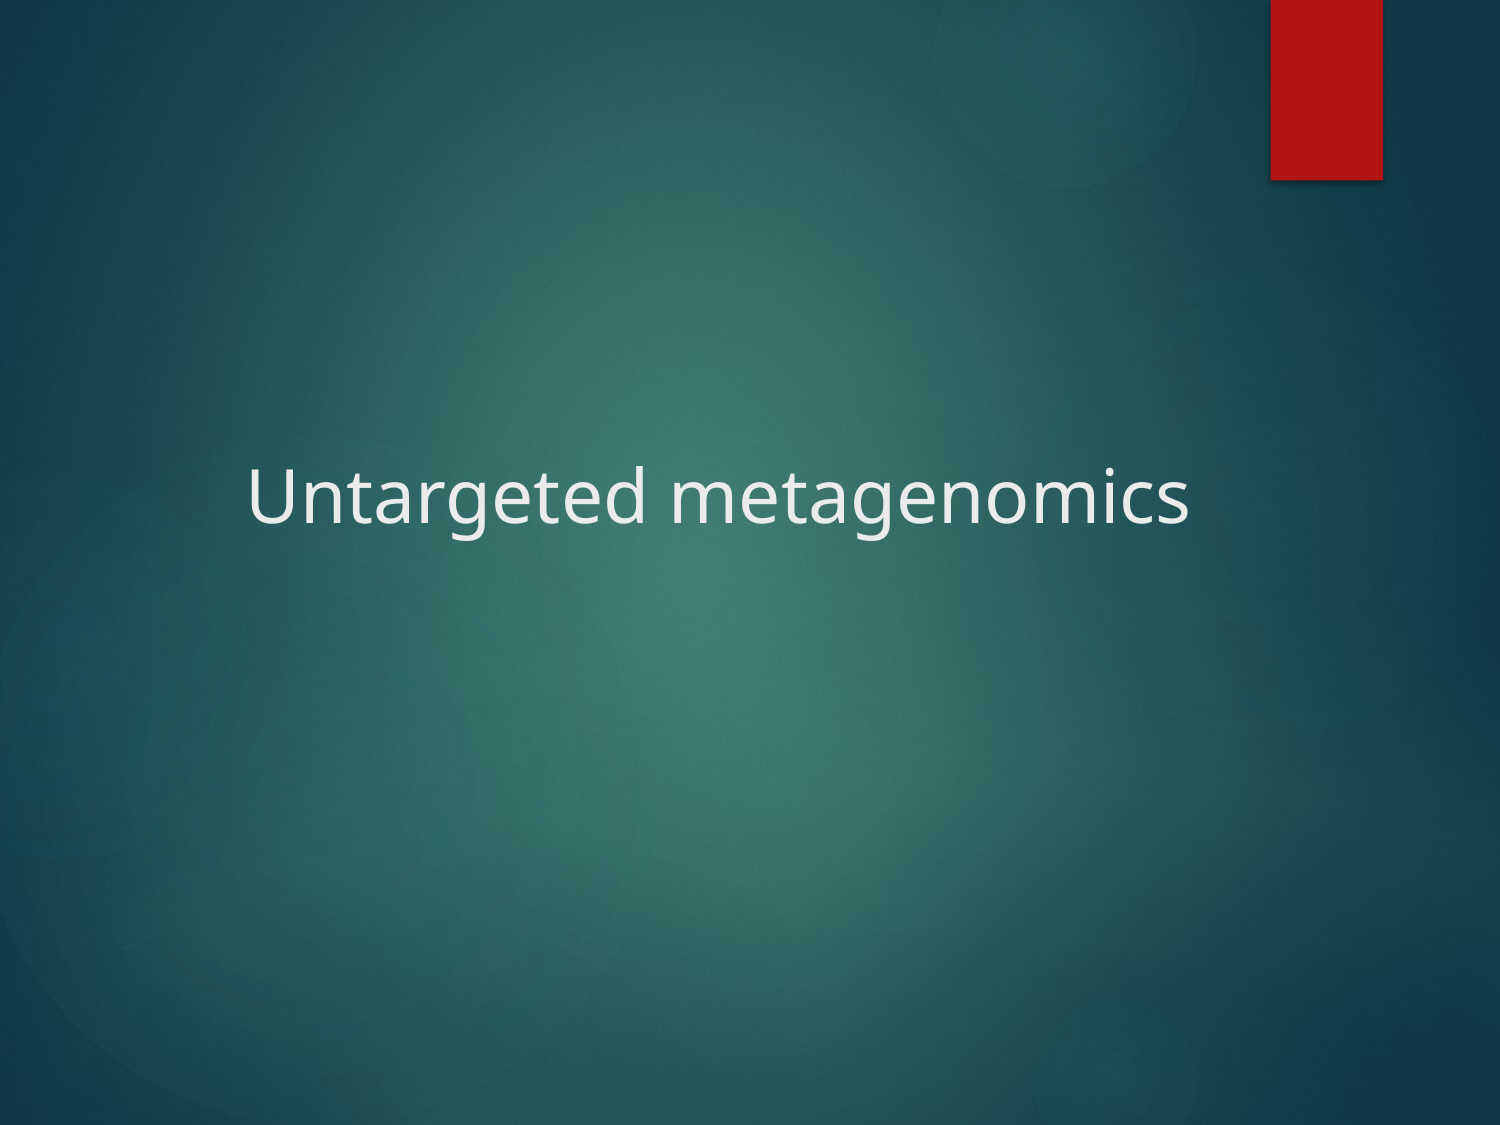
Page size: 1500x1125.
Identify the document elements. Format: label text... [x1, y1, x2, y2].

picture [0, 0, 1500, 1125]
title Untargeted metagenomics [230, 0, 1317, 547]
